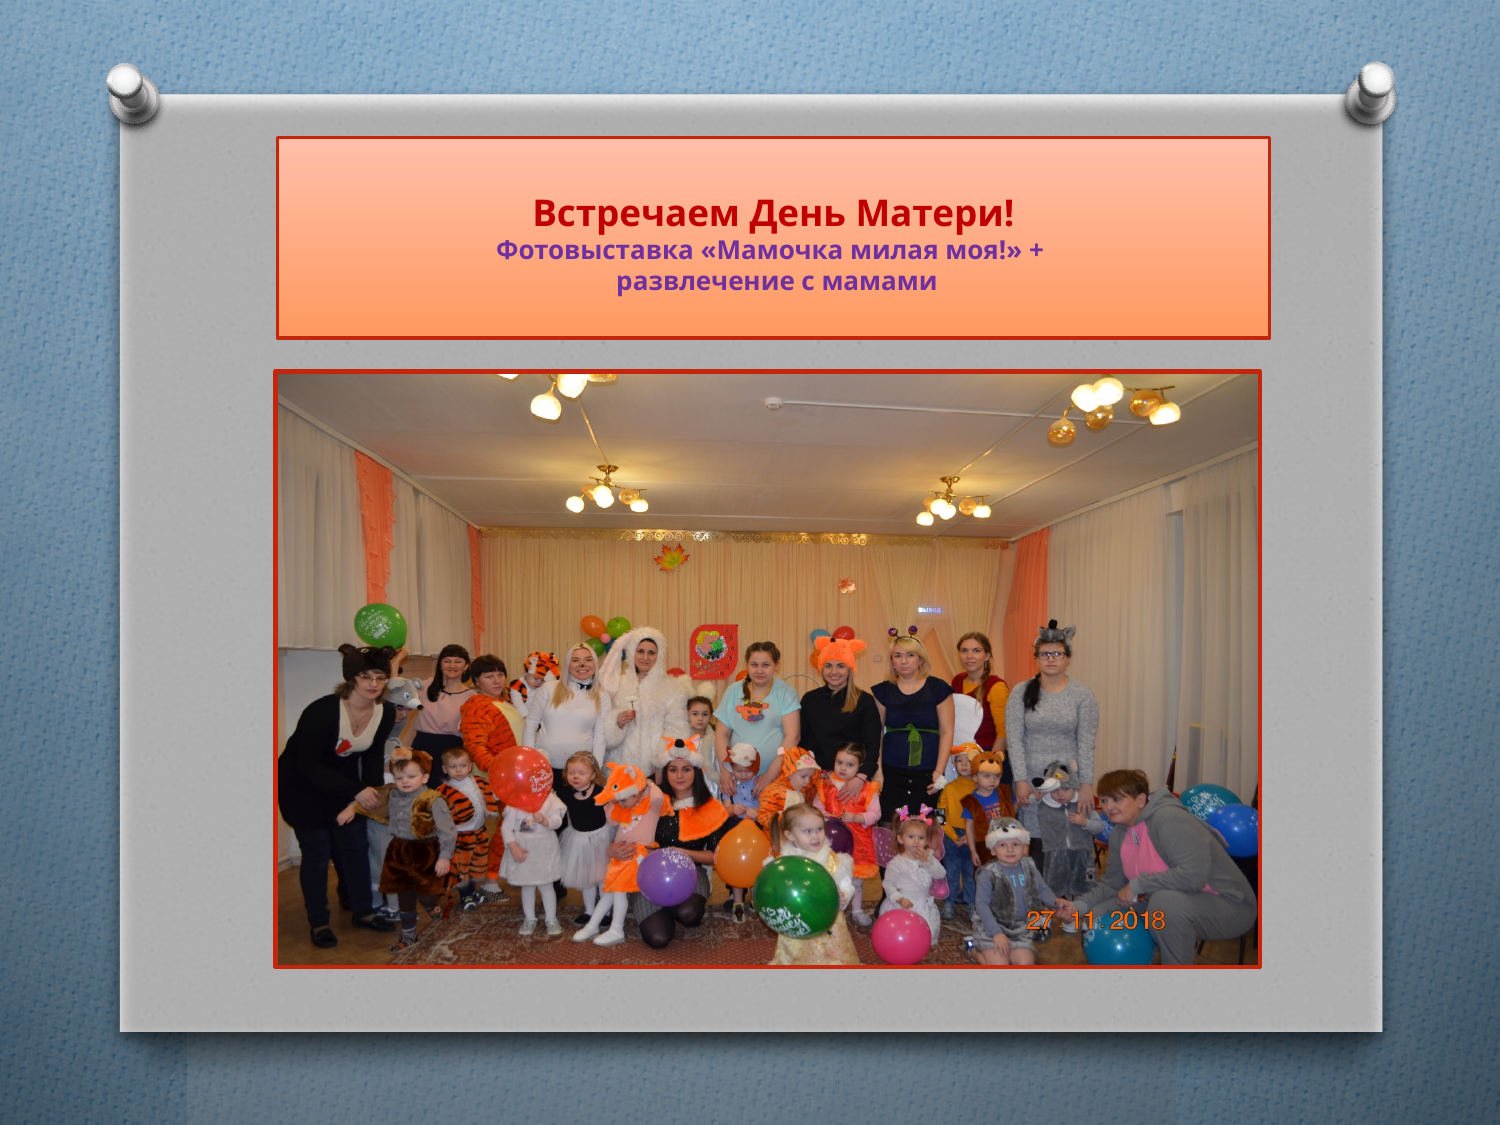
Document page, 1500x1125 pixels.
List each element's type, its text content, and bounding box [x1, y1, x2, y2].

picture [75, 29, 198, 153]
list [277, 373, 1259, 965]
title Встречаем День Матери! Фотовыставка «Мамочка милая моя!» + развлечение с мамами [277, 136, 1270, 339]
picture [1317, 35, 1439, 156]
